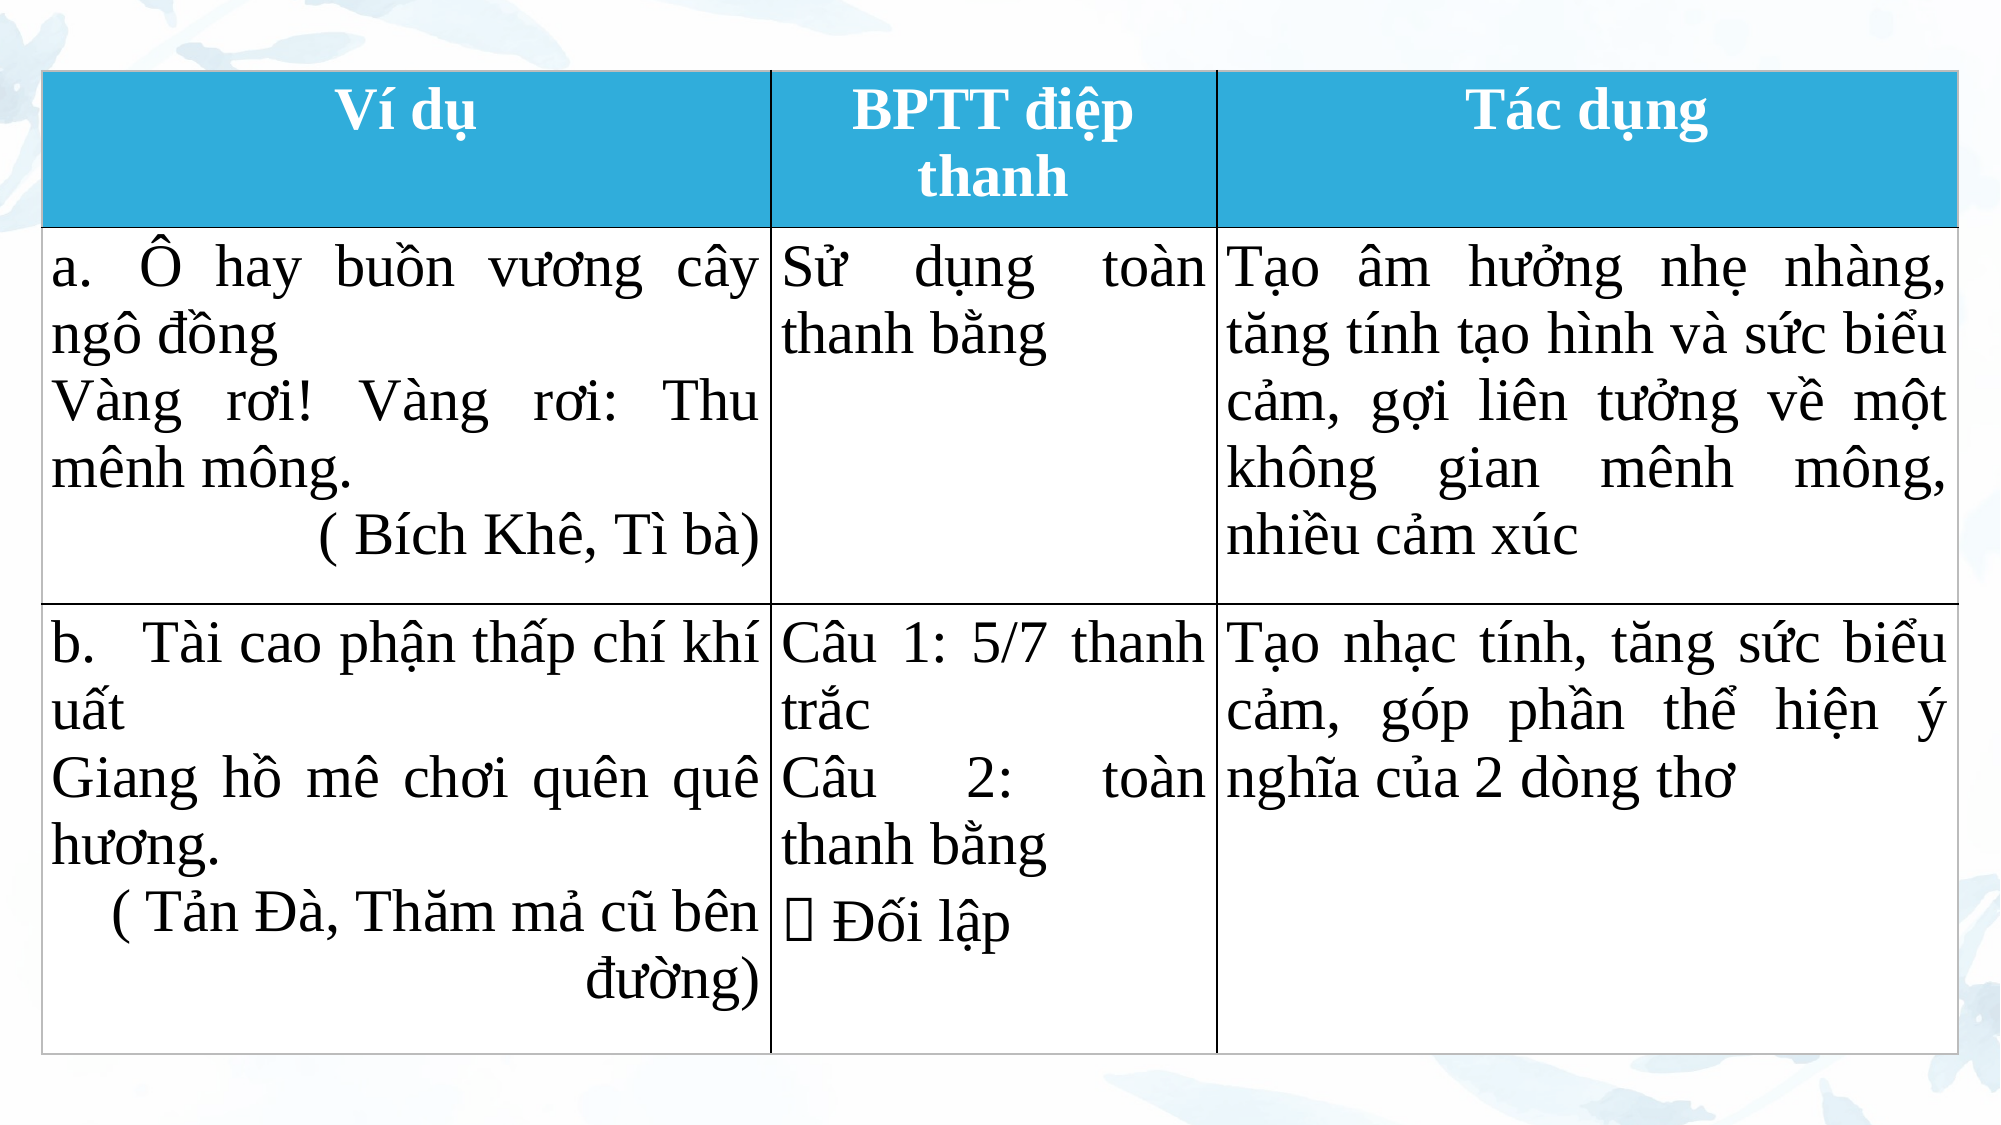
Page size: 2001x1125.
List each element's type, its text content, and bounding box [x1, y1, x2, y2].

table_header Tác dụng [1218, 72, 1957, 227]
table_cell Câu 1: 5/7 thanh trắc Câu 2: toàn thanh bằng  Đối lập [772, 605, 1216, 1053]
table_cell b. Tài cao phận thấp chí khí uất Giang hồ mê chơi quên quê hương. ( Tản Đà, Thăm mả cũ bên đường) [43, 605, 770, 1053]
table_cell a. Ô hay buồn vương cây ngô đồng Vàng rơi! Vàng rơi: Thu mênh mông. ( Bích Khê, Tì bà) [43, 228, 770, 603]
table_header Ví dụ [43, 72, 770, 227]
table_cell Tạo nhạc tính, tăng sức biểu cảm, góp phần thể hiện ý nghĩa của 2 dòng thơ [1218, 605, 1957, 1053]
table_cell Tạo âm hưởng nhẹ nhàng, tăng tính tạo hình và sức biểu cảm, gợi liên tưởng về một không gian mênh mông, nhiều cảm xúc [1218, 228, 1957, 603]
table_header BPTT điệp thanh [772, 72, 1216, 227]
table_cell Sử dụng toàn thanh bằng [772, 228, 1216, 603]
